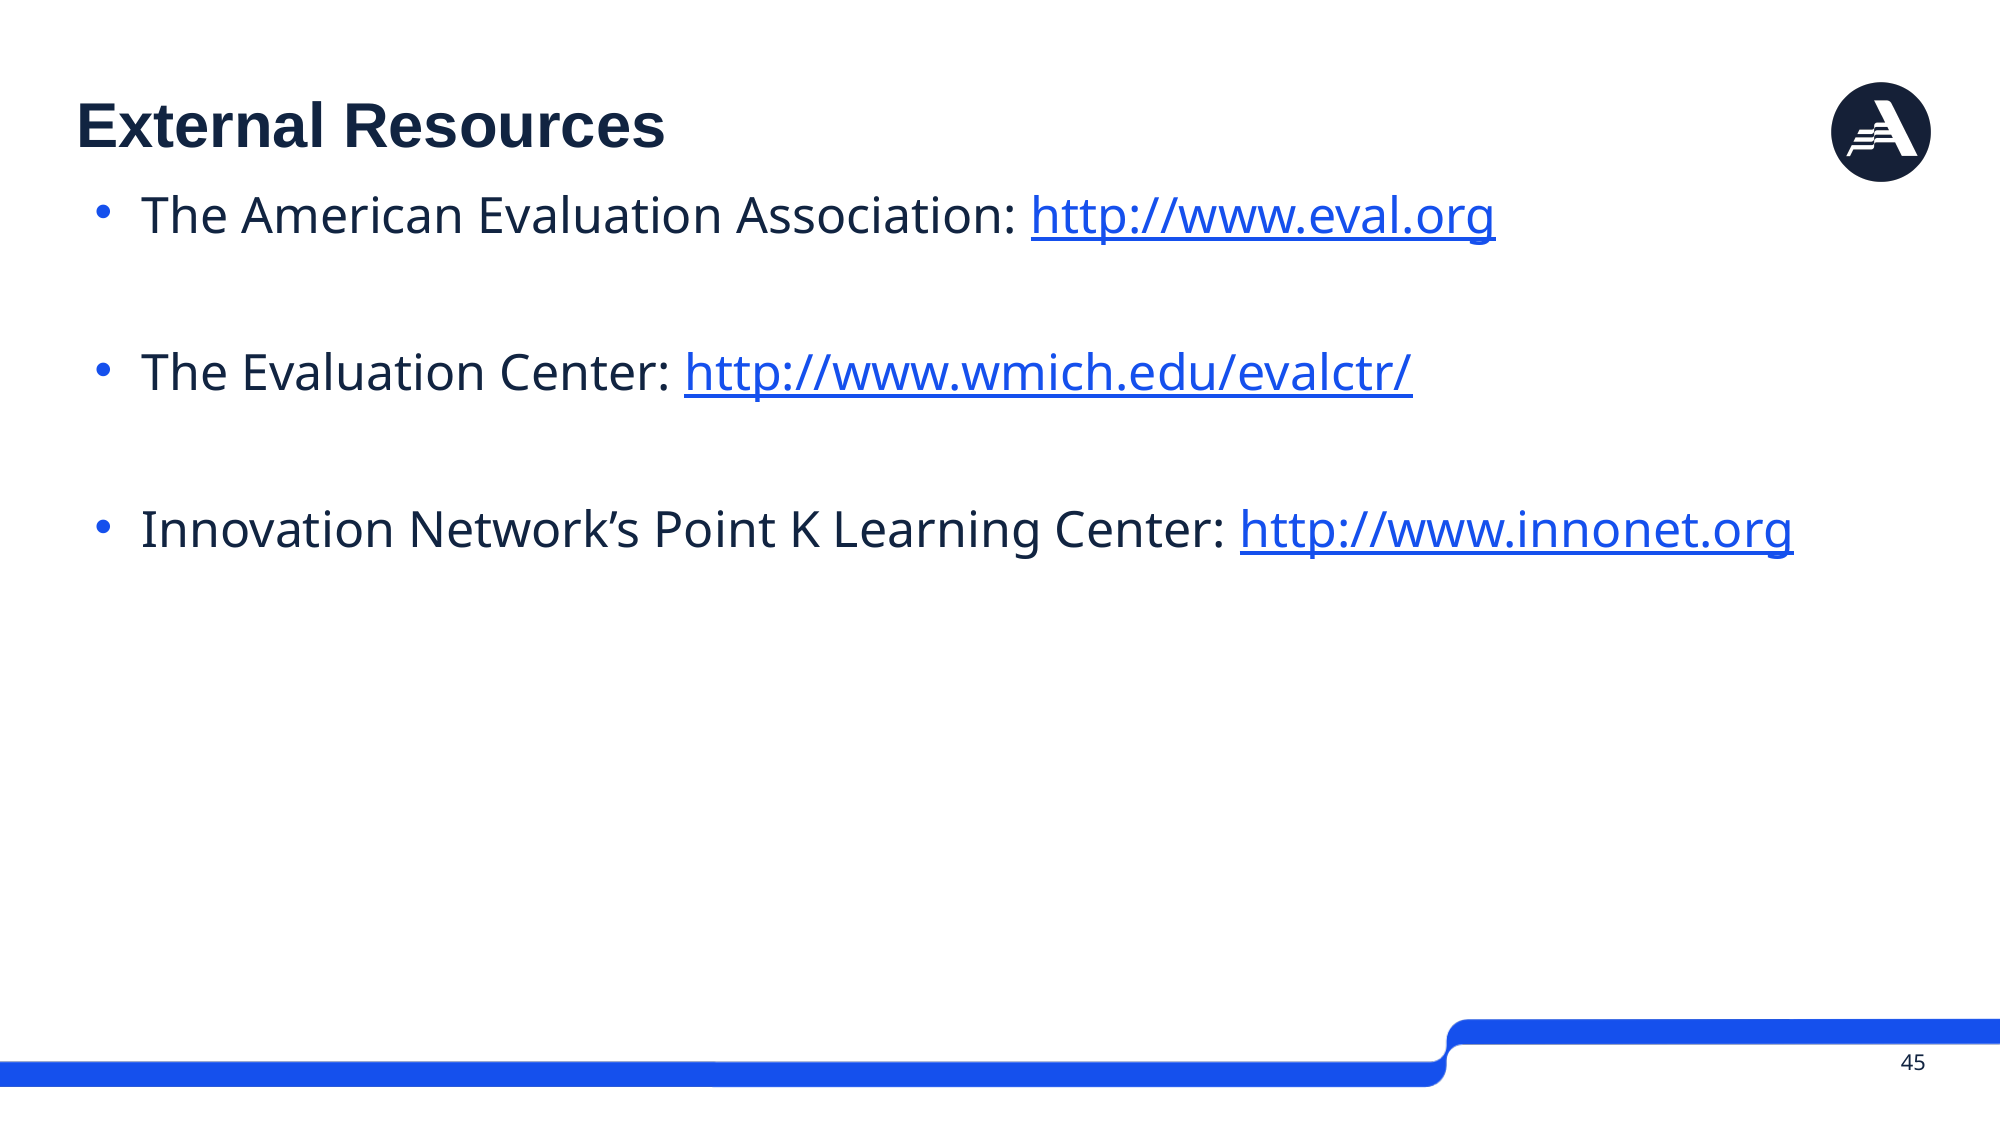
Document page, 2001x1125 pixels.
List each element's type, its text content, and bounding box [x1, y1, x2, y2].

picture [0, 1018, 2000, 1088]
picture [1831, 82, 1931, 182]
list The American Evaluation Association: http://www.eval.org The Evaluation Center: http://www.wmich.edu/evalctr/ Innovation Network’s Point K Learning Center: http://www.innonet.org [79, 176, 1929, 1032]
slide_number 45 [1889, 1052, 1938, 1075]
title External Resources [76, 93, 1074, 162]
